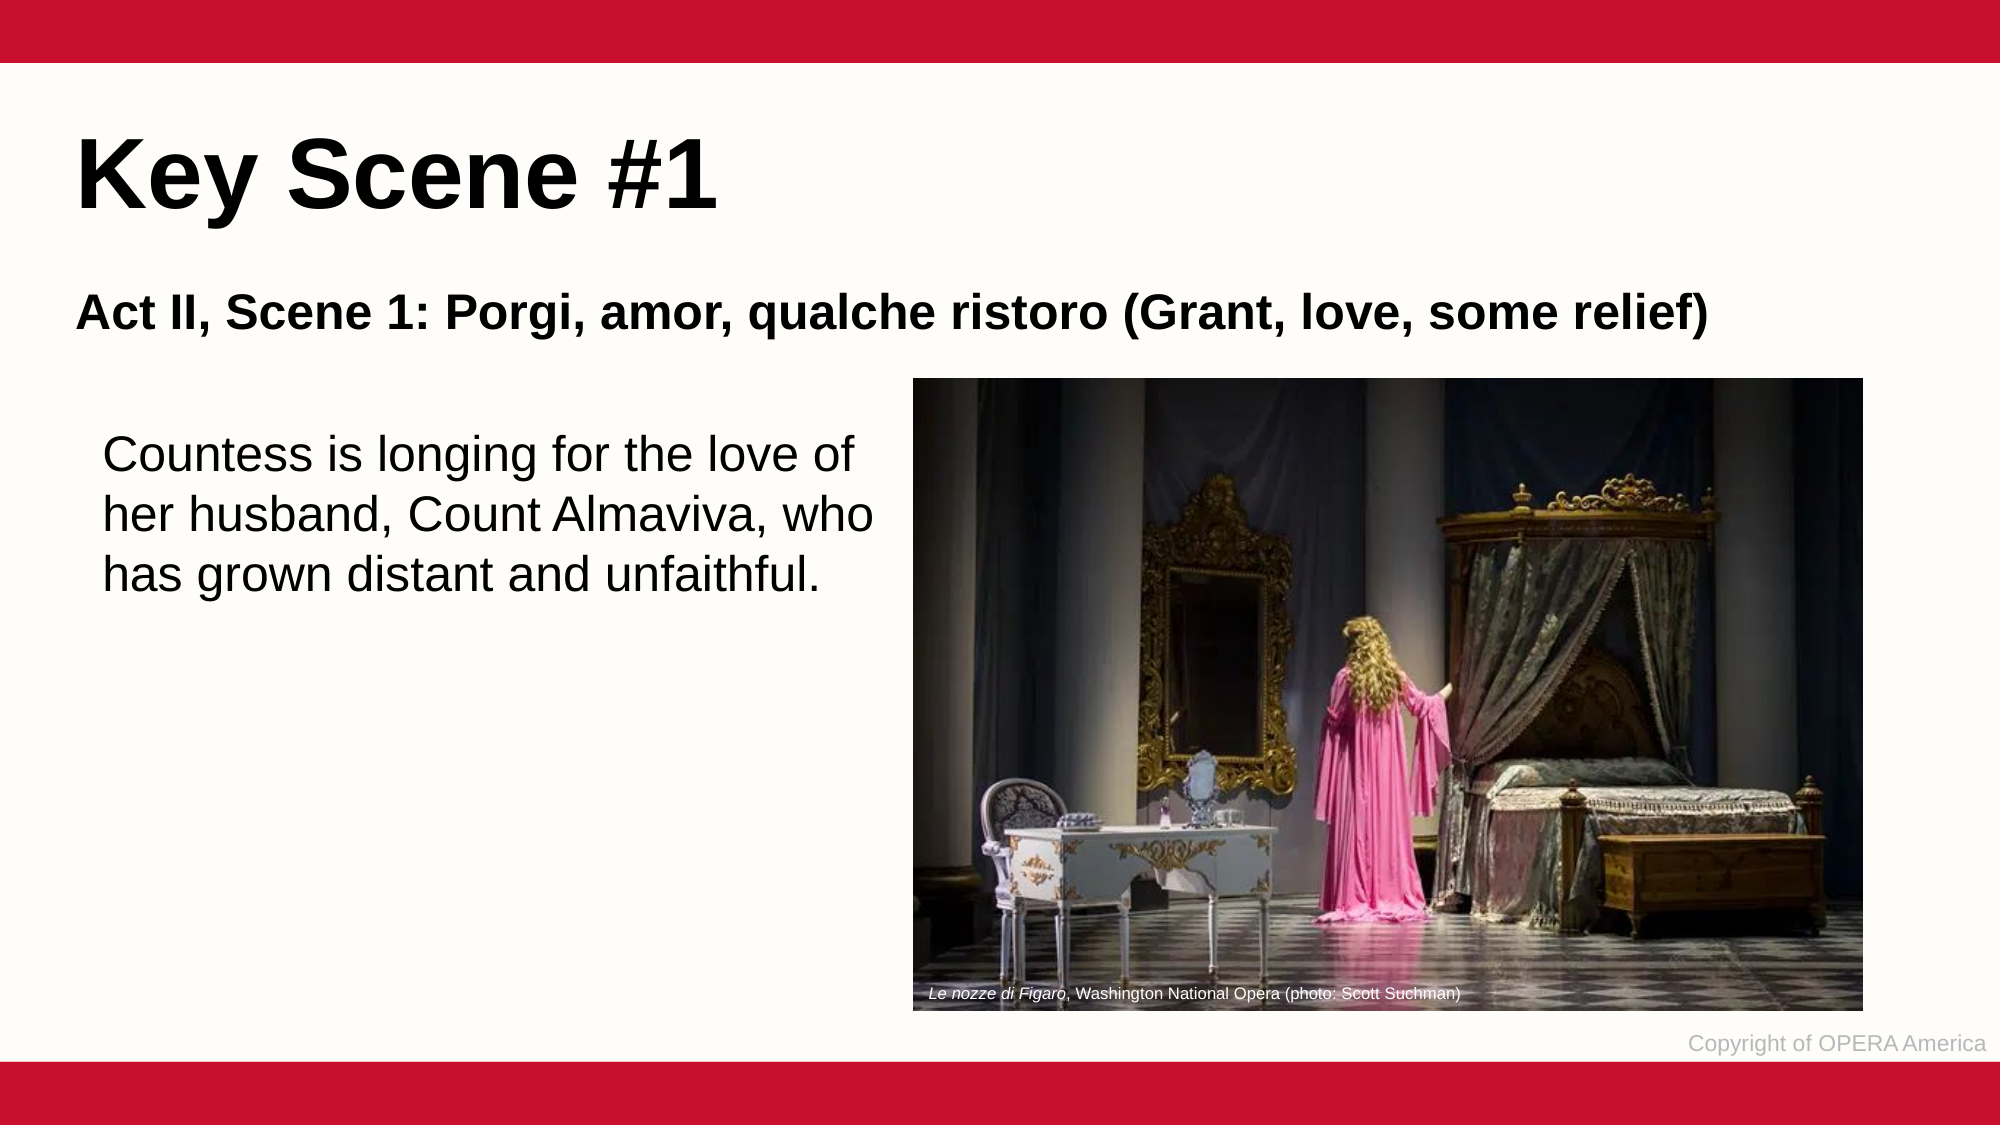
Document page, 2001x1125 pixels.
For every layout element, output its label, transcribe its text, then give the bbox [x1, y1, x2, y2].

picture [913, 378, 1863, 1011]
text_box Key Scene #1 [60, 43, 1863, 238]
text_box Act II, Scene 1: Porgi, amor, qualche ristoro (Grant, love, some relief) [60, 272, 1908, 378]
text_box Countess is longing for the love of her husband, Count Almaviva, who has grown distant and unfaithful. [87, 414, 896, 610]
